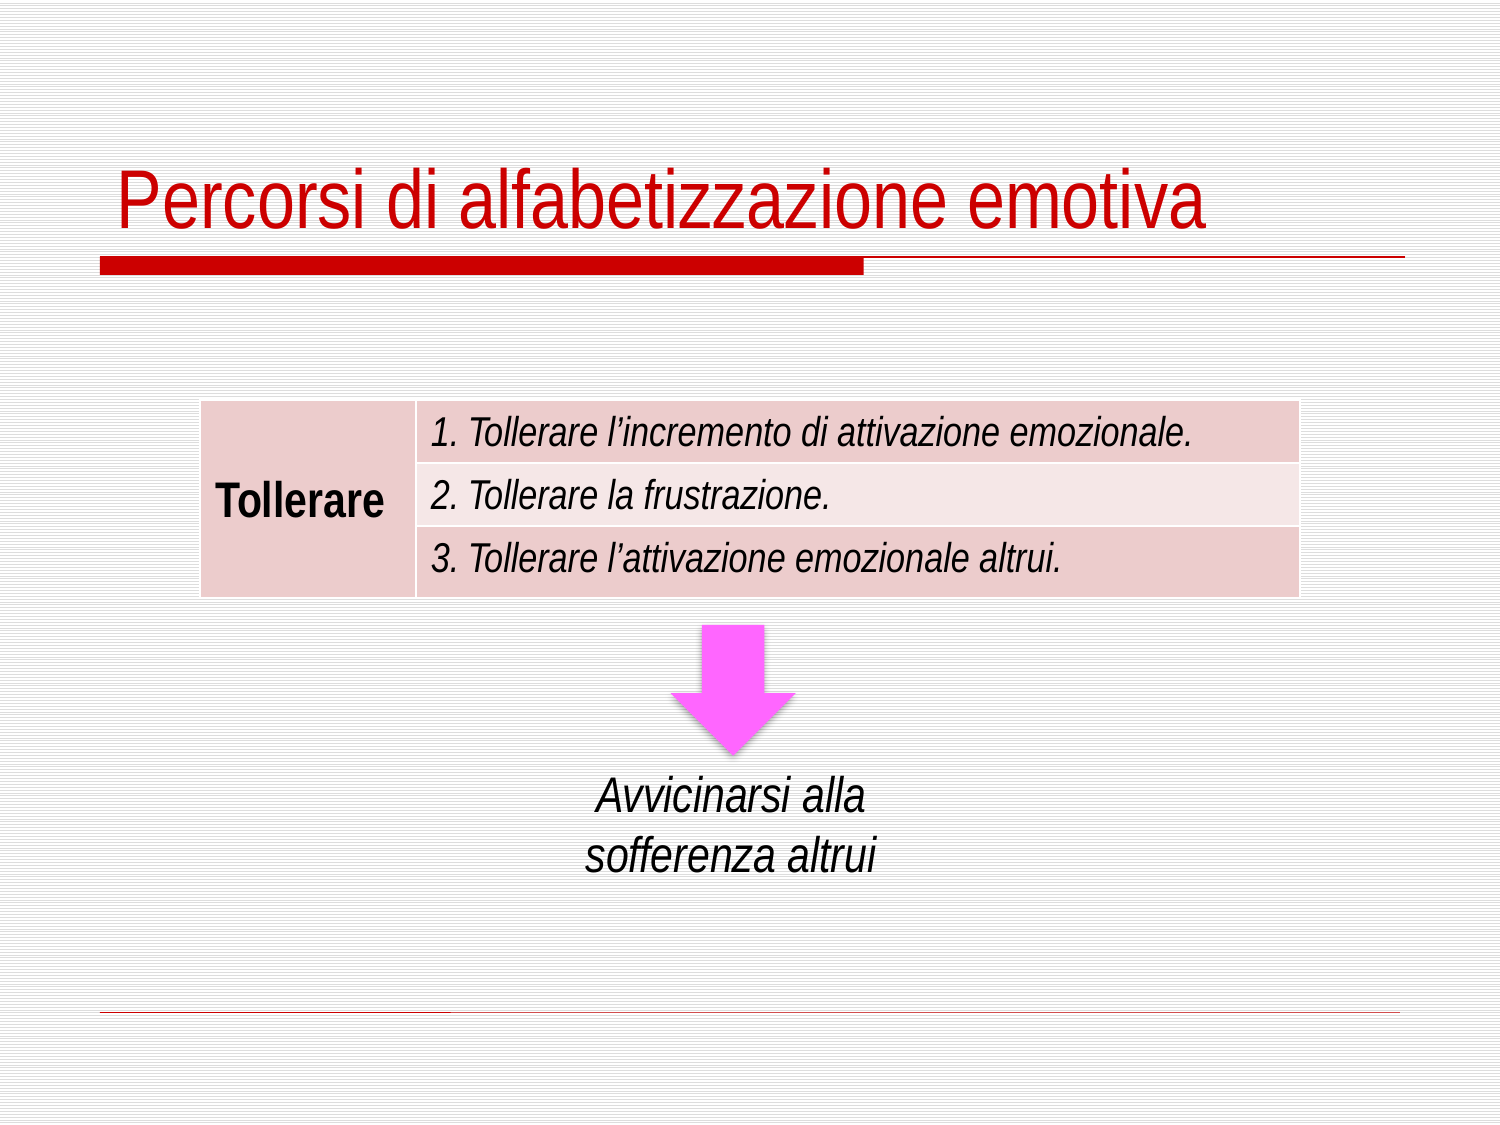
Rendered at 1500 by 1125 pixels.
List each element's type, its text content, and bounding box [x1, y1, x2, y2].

table_header Tollerare [201, 401, 415, 597]
text_box Avvicinarsi alla sofferenza altrui [487, 755, 975, 891]
table_header 1. Tollerare l’incremento di attivazione emozionale. [417, 401, 1299, 462]
table_cell 3. Tollerare l’attivazione emozionale altrui. [417, 527, 1299, 597]
text_box [670, 624, 796, 755]
table_cell 2. Tollerare la frustrazione. [417, 464, 1299, 525]
text_box Percorsi di alfabetizzazione emotiva [101, 137, 1365, 253]
